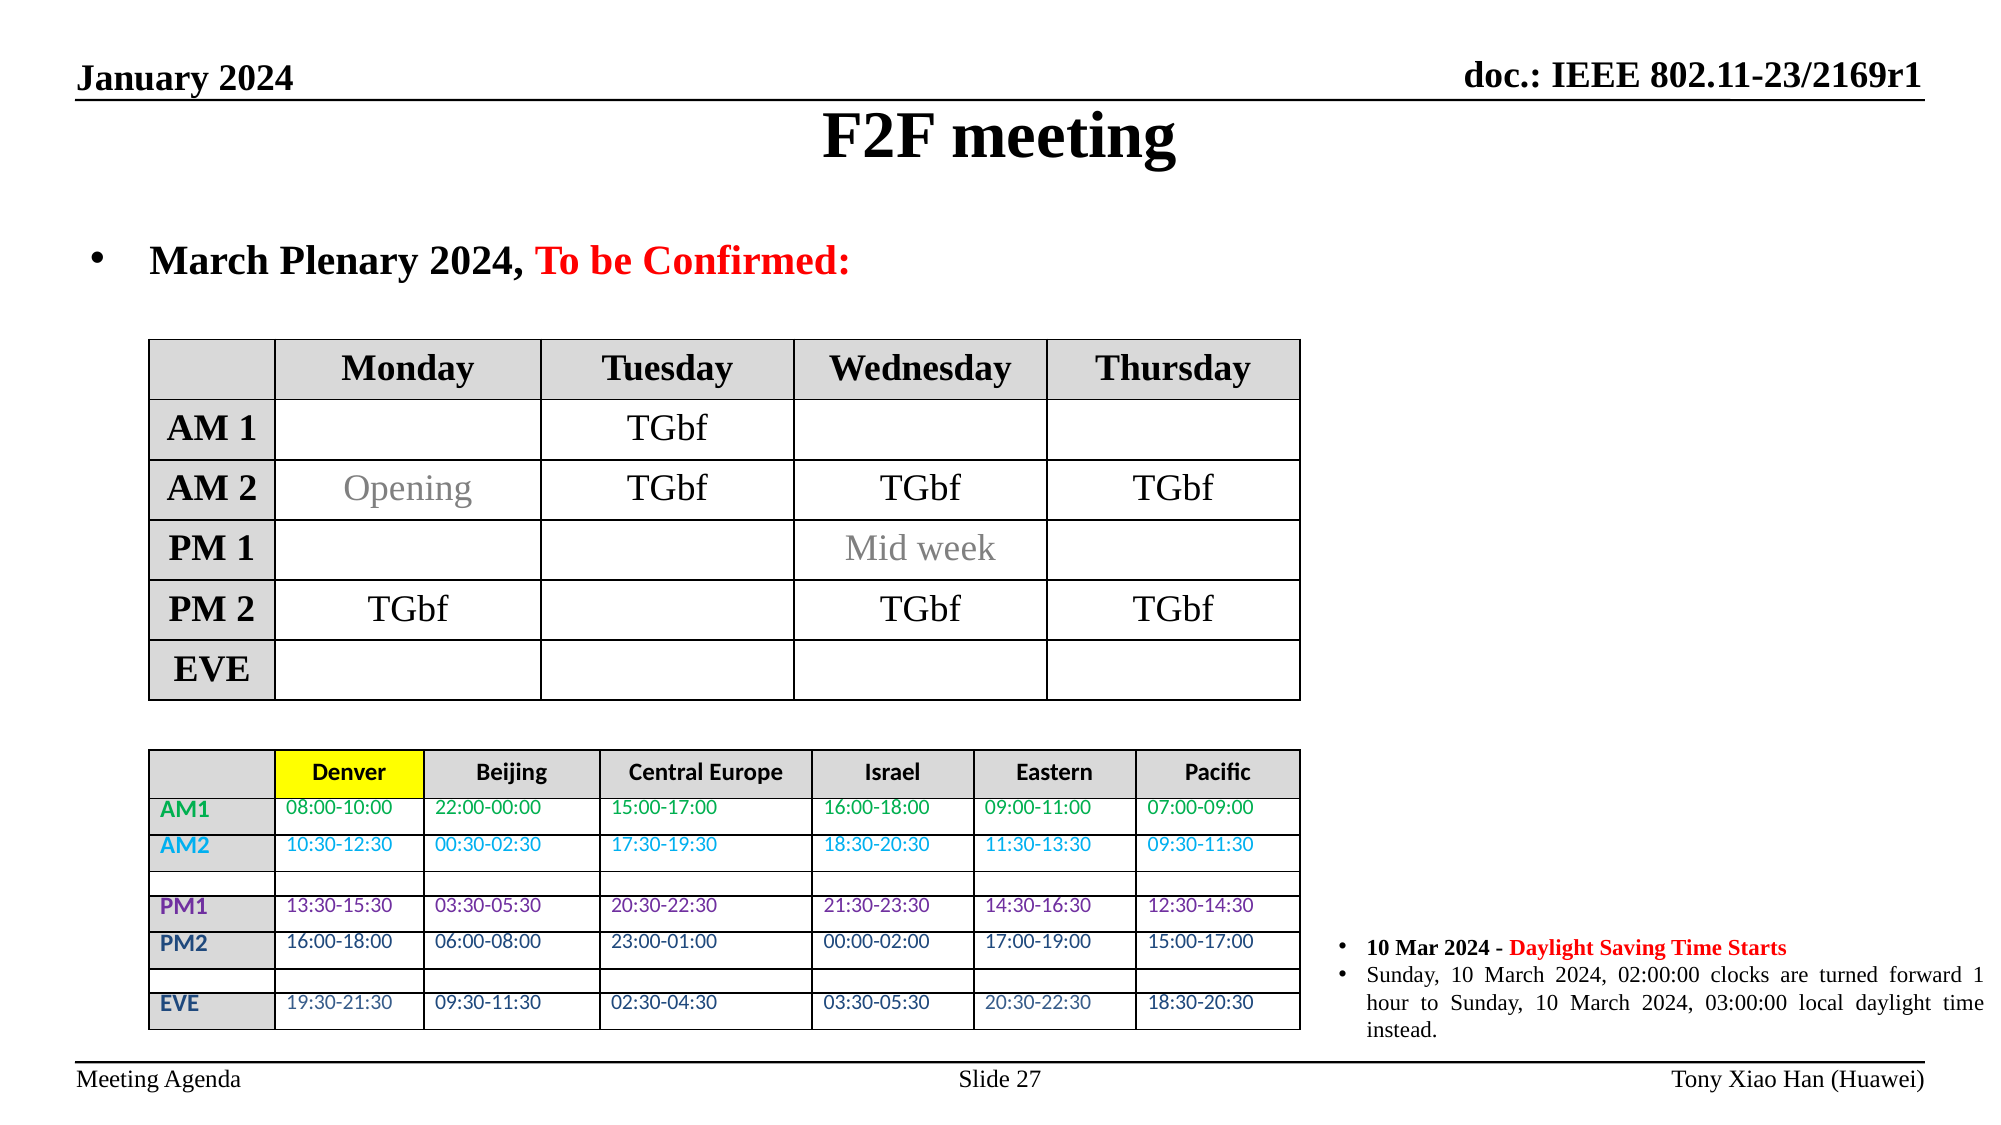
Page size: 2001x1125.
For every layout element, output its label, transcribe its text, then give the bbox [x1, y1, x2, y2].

table_cell [1137, 872, 1299, 895]
table_cell 12:30-14:30 [1137, 897, 1299, 931]
table_cell TGbf [276, 581, 540, 639]
table_header [150, 751, 274, 798]
table_cell PM1 [150, 897, 274, 931]
table_cell 19:30-21:30 [276, 994, 423, 1029]
table_cell [601, 872, 811, 895]
table_cell AM 2 [150, 461, 274, 519]
table_cell AM 1 [150, 400, 274, 459]
table_cell 07:00-09:00 [1137, 799, 1299, 834]
table_cell 20:30-22:30 [975, 994, 1135, 1029]
table_cell 00:30-02:30 [425, 836, 599, 871]
table_cell 11:30-13:30 [975, 836, 1135, 871]
table_header Monday [276, 340, 540, 399]
table_cell 10:30-12:30 [276, 836, 423, 871]
table_cell EVE [150, 994, 274, 1029]
table_cell 22:00-00:00 [425, 799, 599, 834]
table_cell 15:00-17:00 [1137, 933, 1299, 968]
table_cell TGbf [795, 581, 1046, 639]
table_cell [276, 521, 540, 579]
table_cell AM2 [150, 836, 274, 871]
table_cell PM 2 [150, 581, 274, 639]
table_cell 09:00-11:00 [975, 799, 1135, 834]
table_cell 18:30-20:30 [1137, 994, 1299, 1029]
table_cell [795, 400, 1046, 459]
table_cell Mid week [795, 521, 1046, 579]
table_cell [1048, 400, 1299, 459]
table_cell TGbf [1048, 461, 1299, 519]
table_cell 02:30-04:30 [601, 994, 811, 1029]
table_cell [813, 872, 973, 895]
table_header [150, 340, 274, 399]
table_cell [795, 641, 1046, 699]
table_header Israel [813, 751, 973, 798]
table_cell 03:30-05:30 [813, 994, 973, 1029]
table_cell [975, 872, 1135, 895]
table_cell PM2 [150, 933, 274, 968]
table_header Wednesday [795, 340, 1046, 399]
table_cell 23:00-01:00 [601, 933, 811, 968]
table_cell 17:30-19:30 [601, 836, 811, 871]
text_box March Plenary 2024, To be Confirmed: [75, 224, 1150, 363]
text_box 10 Mar 2024 - Daylight Saving Time Starts Sunday, 10 March 2024, 02:00:00 clocks are turned forward 1 hour to Sunday, 10 March 2024, 03:00:00 local daylight time instead. [1323, 924, 2000, 1050]
table_cell 06:00-08:00 [425, 933, 599, 968]
table_cell 14:30-16:30 [975, 897, 1135, 931]
table_cell 16:00-18:00 [276, 933, 423, 968]
table_cell [813, 970, 973, 992]
table_cell [276, 641, 540, 699]
table_cell 15:00-17:00 [601, 799, 811, 834]
table_cell 21:30-23:30 [813, 897, 973, 931]
table_cell [542, 581, 793, 639]
table_cell [601, 970, 811, 992]
table_header Eastern [975, 751, 1135, 798]
table_cell [276, 400, 540, 459]
table_header Pacific [1137, 751, 1299, 798]
table_cell 13:30-15:30 [276, 897, 423, 931]
table_cell [425, 872, 599, 895]
table_cell 08:00-10:00 [276, 799, 423, 834]
table_cell AM1 [150, 799, 274, 834]
table_cell [1137, 970, 1299, 992]
table_cell 18:30-20:30 [813, 836, 973, 871]
table_cell TGbf [795, 461, 1046, 519]
table_cell [150, 872, 274, 895]
table_cell PM 1 [150, 521, 274, 579]
table_cell TGbf [542, 461, 793, 519]
table_cell EVE [150, 641, 274, 699]
table_cell 20:30-22:30 [601, 897, 811, 931]
table_cell [1048, 521, 1299, 579]
table_header Denver [276, 751, 423, 798]
table_cell 03:30-05:30 [425, 897, 599, 931]
table_header Central Europe [601, 751, 811, 798]
text_box F2F meeting [0, 87, 2000, 175]
table_header Tuesday [542, 340, 793, 399]
table_cell [150, 970, 274, 992]
table_cell [1048, 641, 1299, 699]
table_cell [975, 970, 1135, 992]
table_cell 16:00-18:00 [813, 799, 973, 834]
table_cell [276, 970, 423, 992]
table_cell [276, 872, 423, 895]
table_cell 09:30-11:30 [425, 994, 599, 1029]
table_cell 00:00-02:00 [813, 933, 973, 968]
table_cell TGbf [1048, 581, 1299, 639]
table_cell 17:00-19:00 [975, 933, 1135, 968]
table_cell Opening [276, 461, 540, 519]
table_cell TGbf [542, 400, 793, 459]
table_header Thursday [1048, 340, 1299, 399]
table_cell [542, 521, 793, 579]
table_header Beijing [425, 751, 599, 798]
table_cell [542, 641, 793, 699]
table_cell 09:30-11:30 [1137, 836, 1299, 871]
table_cell [425, 970, 599, 992]
